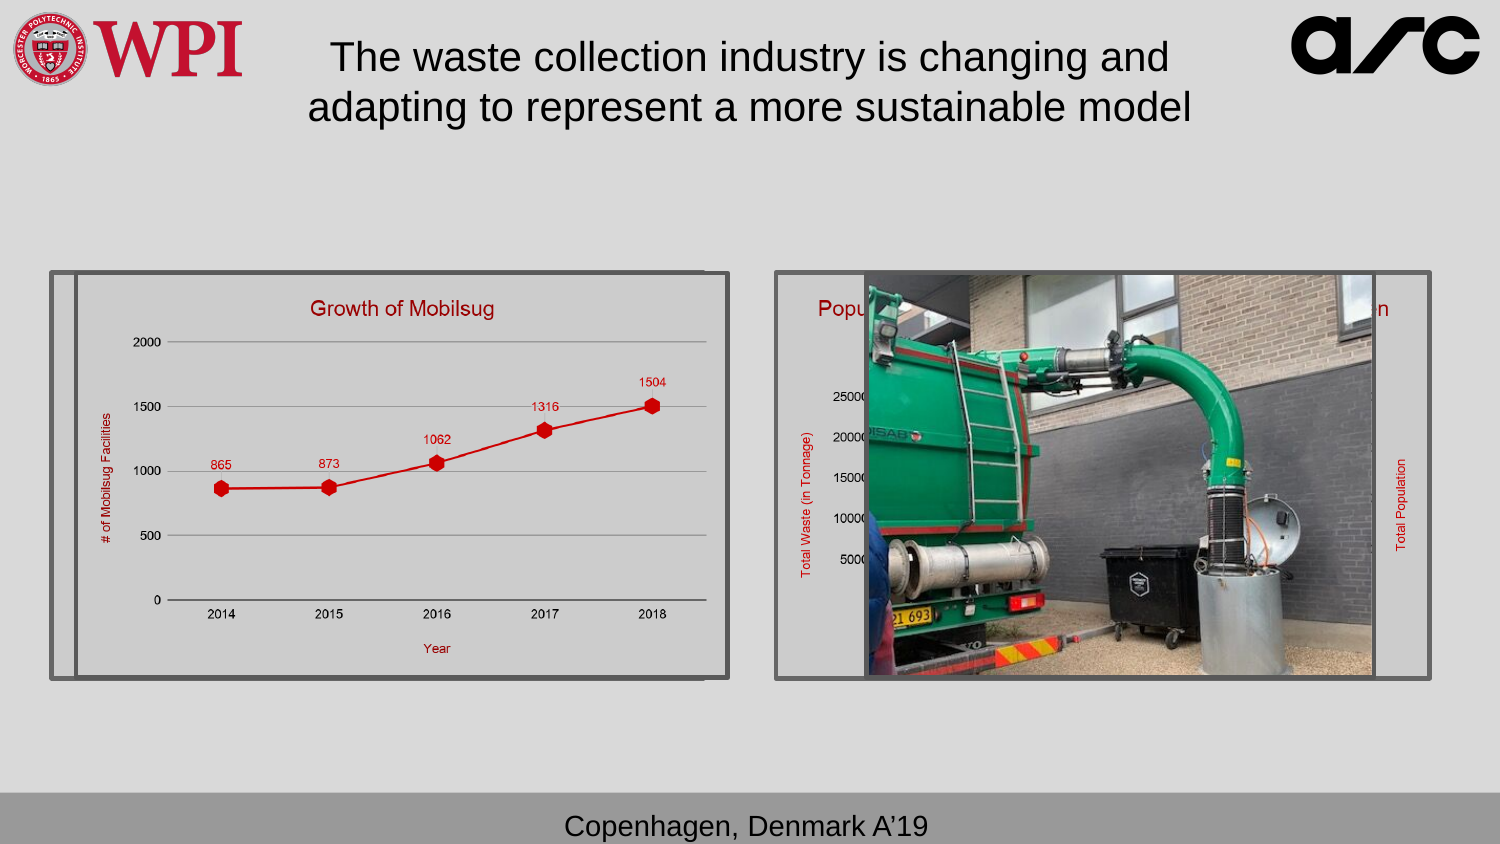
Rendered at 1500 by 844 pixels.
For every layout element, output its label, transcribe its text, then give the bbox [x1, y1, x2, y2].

picture [777, 274, 1428, 677]
picture [1291, 16, 1480, 81]
picture [53, 274, 726, 677]
title The waste collection industry is changing and adapting to represent a more sustainable model [243, 14, 1257, 172]
picture [7, 10, 245, 87]
